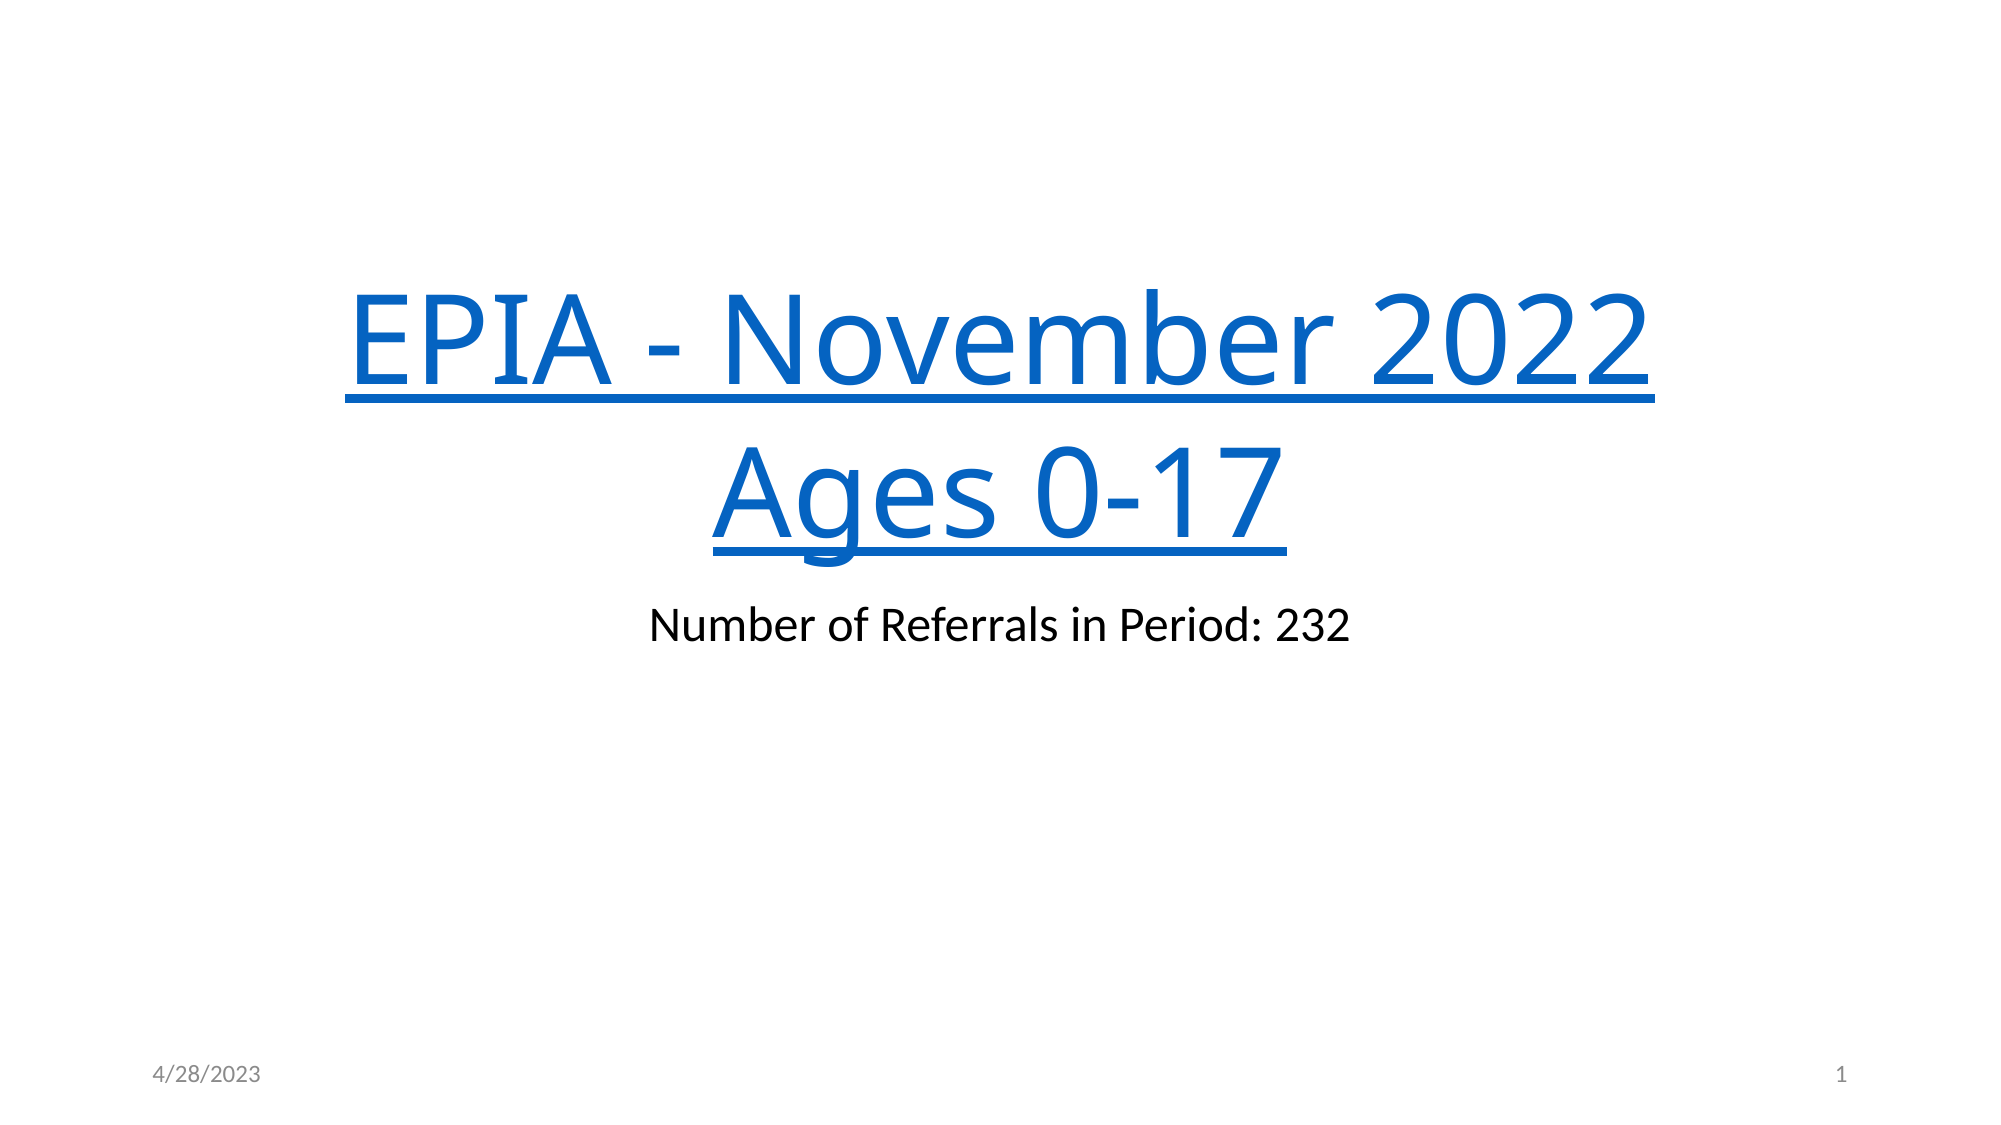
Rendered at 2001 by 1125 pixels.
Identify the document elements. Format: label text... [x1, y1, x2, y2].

slide_number 1 [1412, 1042, 1863, 1103]
subtitle Number of Referrals in Period: 232 [249, 590, 1750, 863]
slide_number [137, 1042, 588, 1103]
title EPIA - November 2022 Ages 0-17 [249, 184, 1750, 576]
